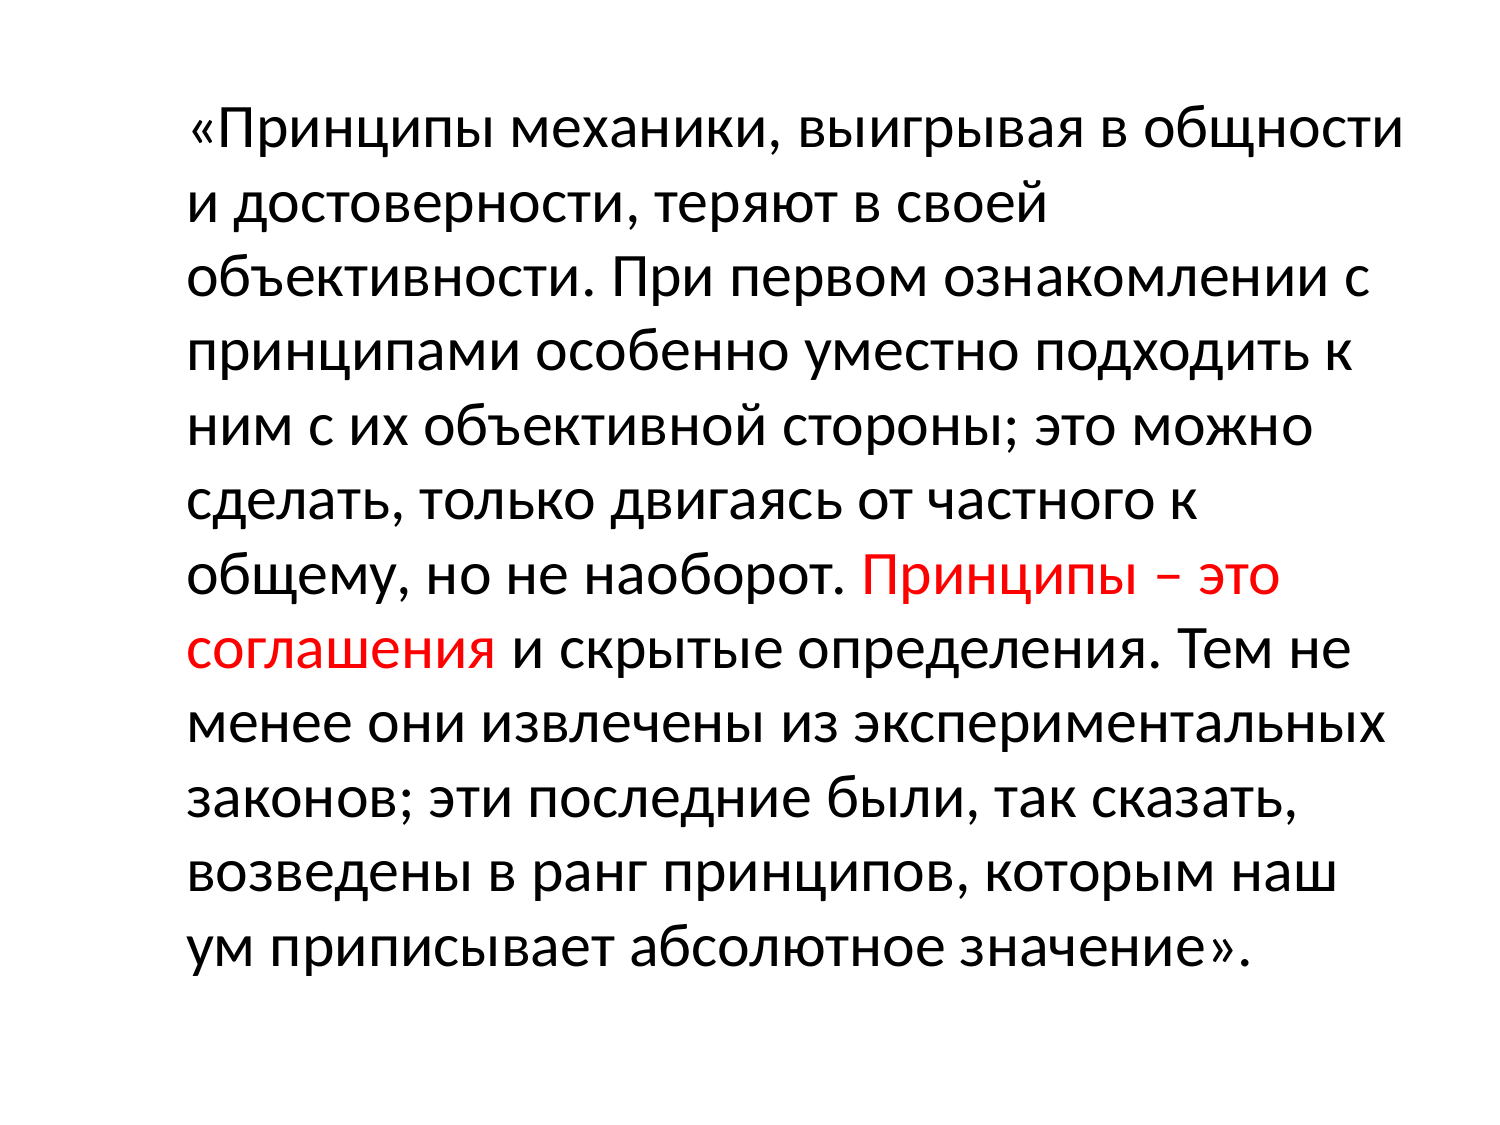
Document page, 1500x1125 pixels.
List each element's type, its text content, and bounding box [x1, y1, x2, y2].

list «Принципы механики, выигрывая в общности и достоверности, теряют в своей объективности. При первом ознакомлении с принципами особенно уместно подходить к ним с их объективной стороны; это можно сделать, только двигаясь от частного к общему, но не наоборот. Принципы – это соглашения и скрытые определения. Тем не менее они извлечены из экспериментальных законов; эти последние были, так сказать, возведены в ранг принципов, которым наш ум приписывает абсолютное значение». [171, 78, 1425, 1005]
